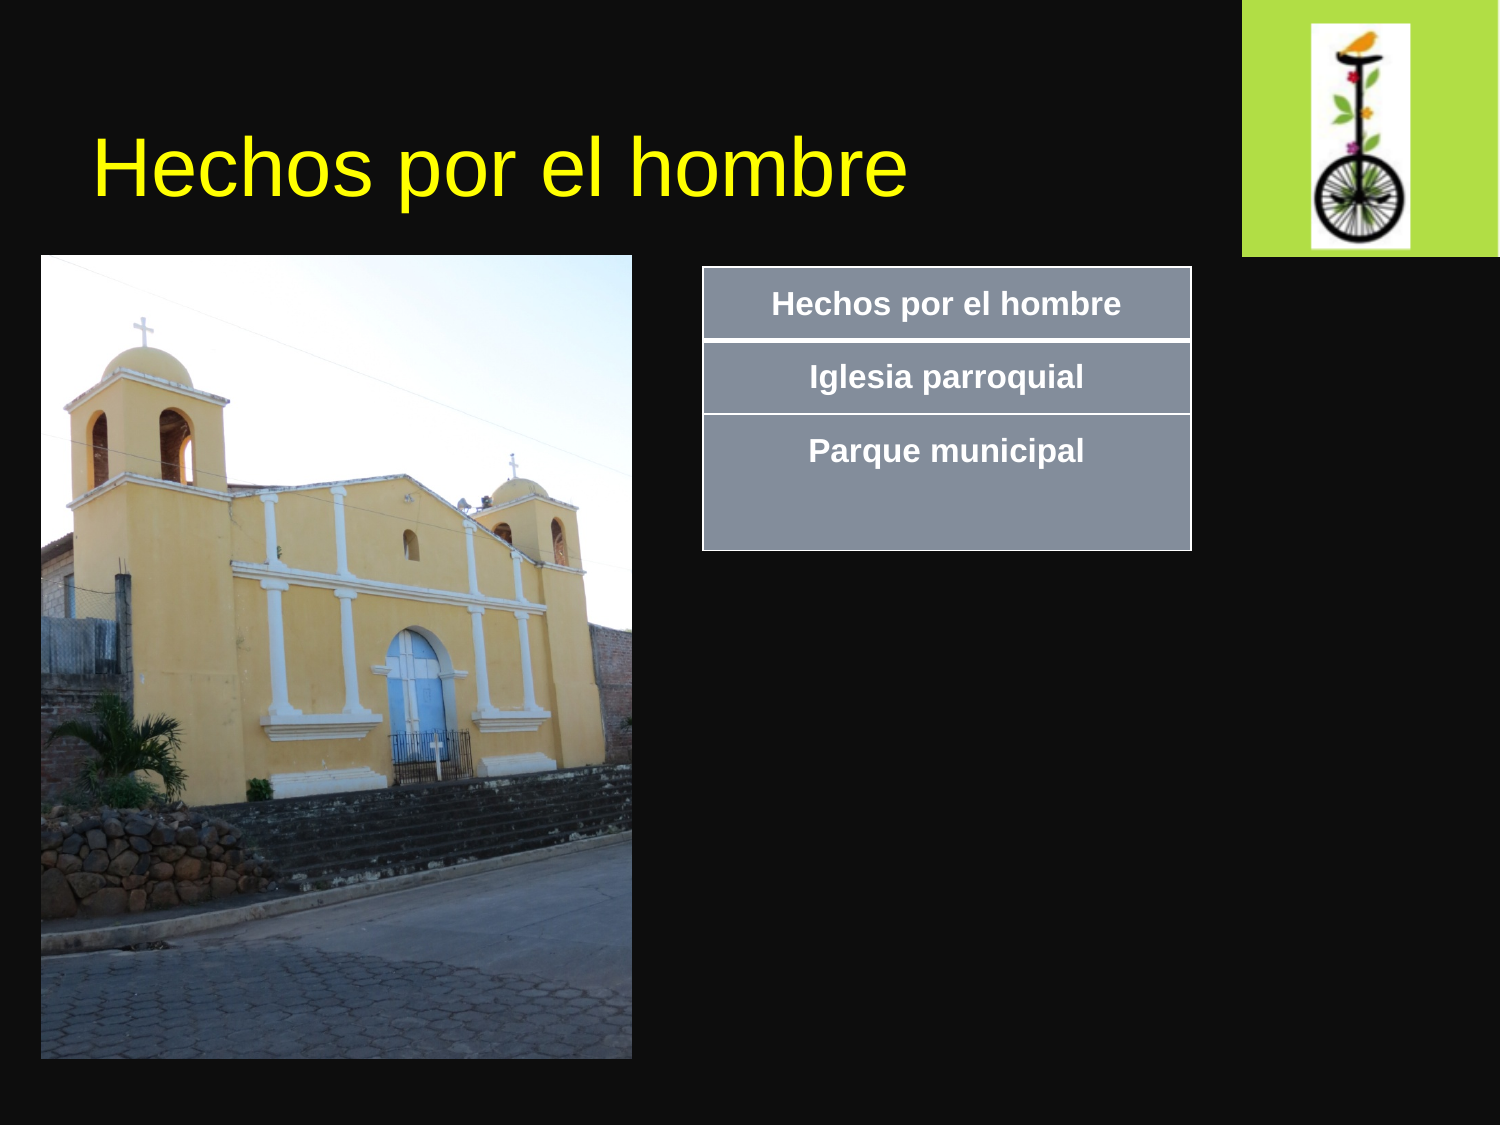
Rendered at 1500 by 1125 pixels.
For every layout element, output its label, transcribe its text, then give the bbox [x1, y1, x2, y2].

title Hechos por el hombre [76, 30, 1294, 221]
picture [40, 254, 633, 1060]
table_cell Iglesia parroquial [704, 343, 1190, 413]
table_cell Parque municipal [704, 415, 1190, 550]
table_header Hechos por el hombre [704, 268, 1190, 338]
picture [1242, 0, 1500, 257]
